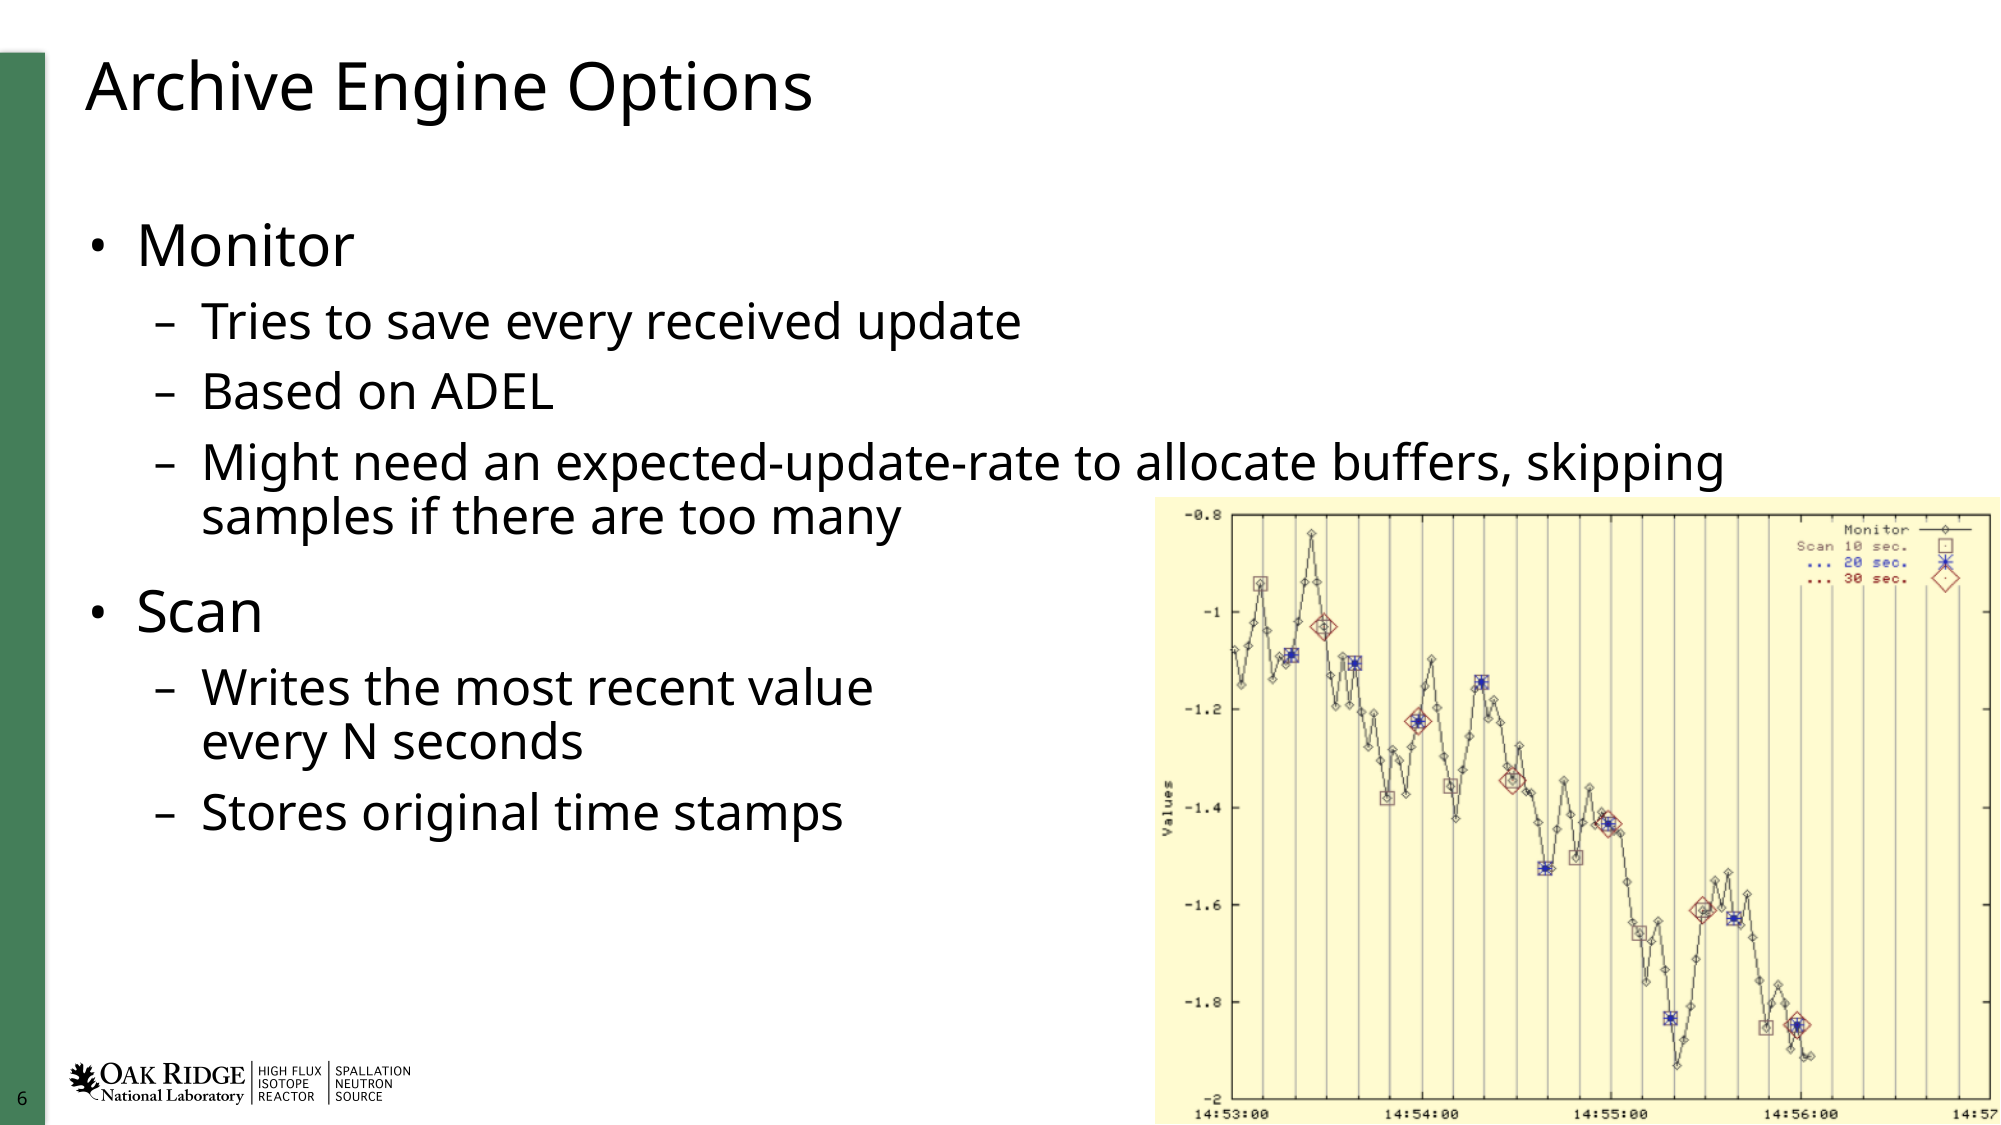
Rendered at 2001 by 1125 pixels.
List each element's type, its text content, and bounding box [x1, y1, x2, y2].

picture [1154, 497, 2000, 1124]
title Archive Engine Options [70, 44, 1946, 134]
list Monitor Tries to save every received update Based on ADEL Might need an expected-update-rate to allocate buffers, skipping samples if there are too many Scan Writes the most recent value every N seconds Stores original time stamps [73, 208, 1949, 936]
picture [66, 1058, 413, 1108]
